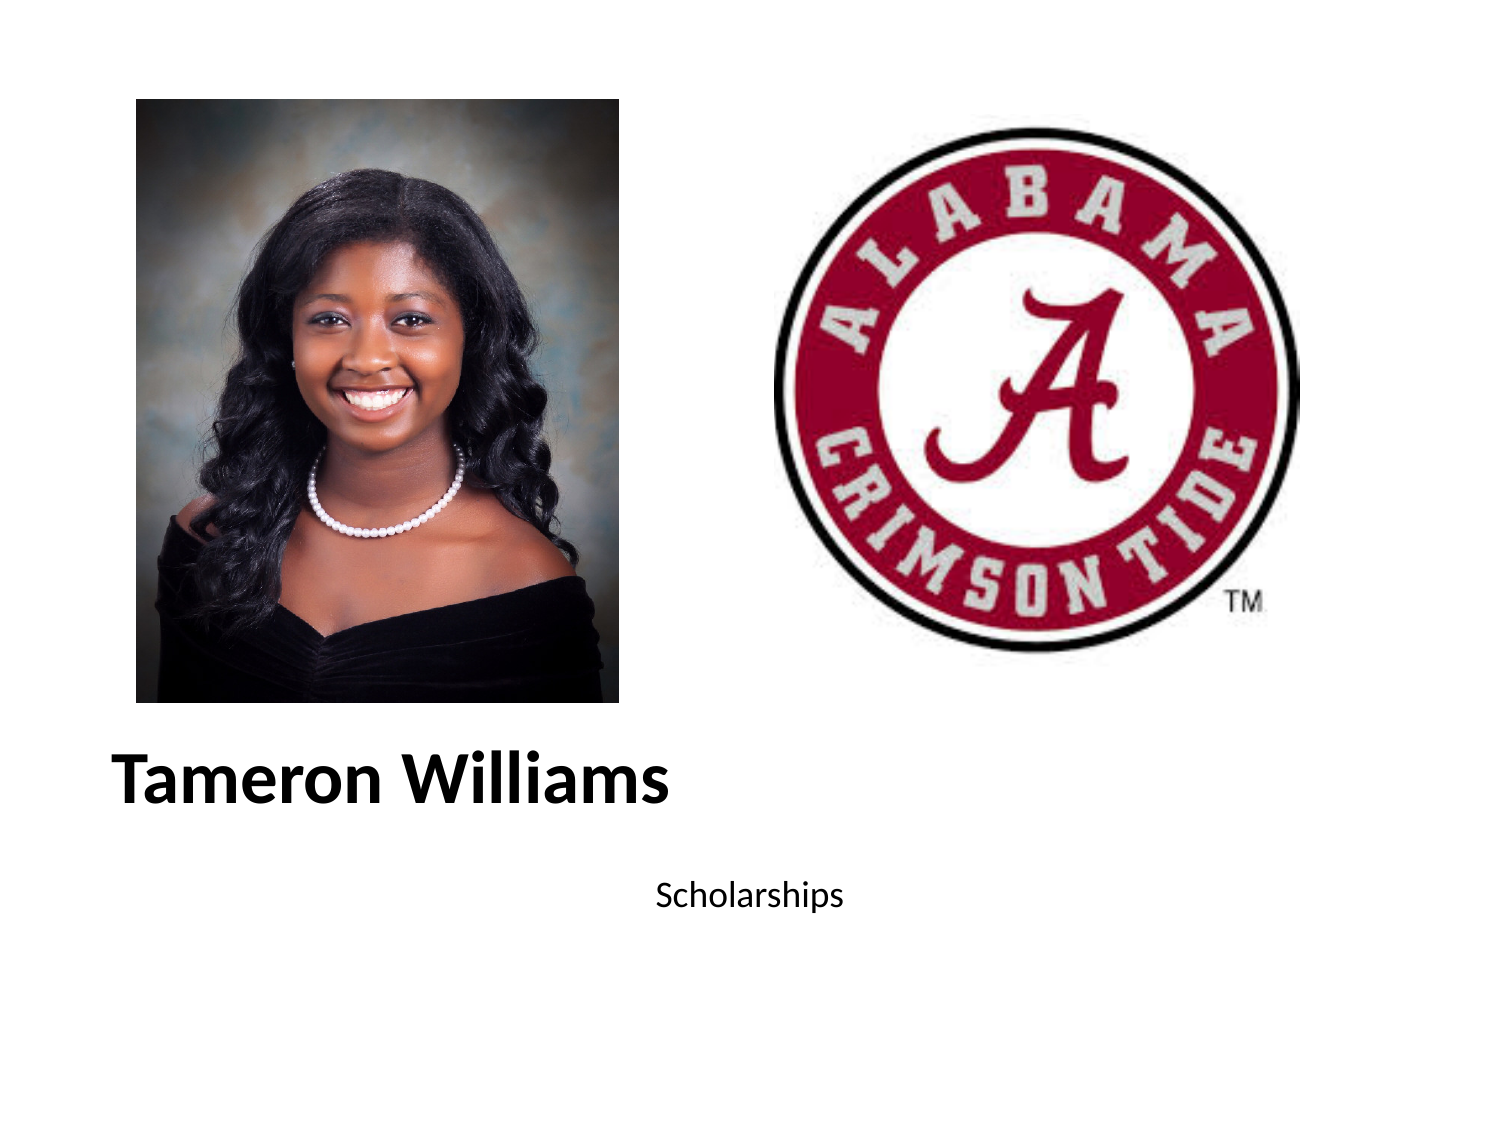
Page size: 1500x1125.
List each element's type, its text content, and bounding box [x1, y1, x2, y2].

text_box Tameron Williams [74, 721, 708, 828]
picture [774, 113, 1301, 699]
text_box Scholarships [50, 862, 1450, 923]
picture [136, 99, 619, 703]
